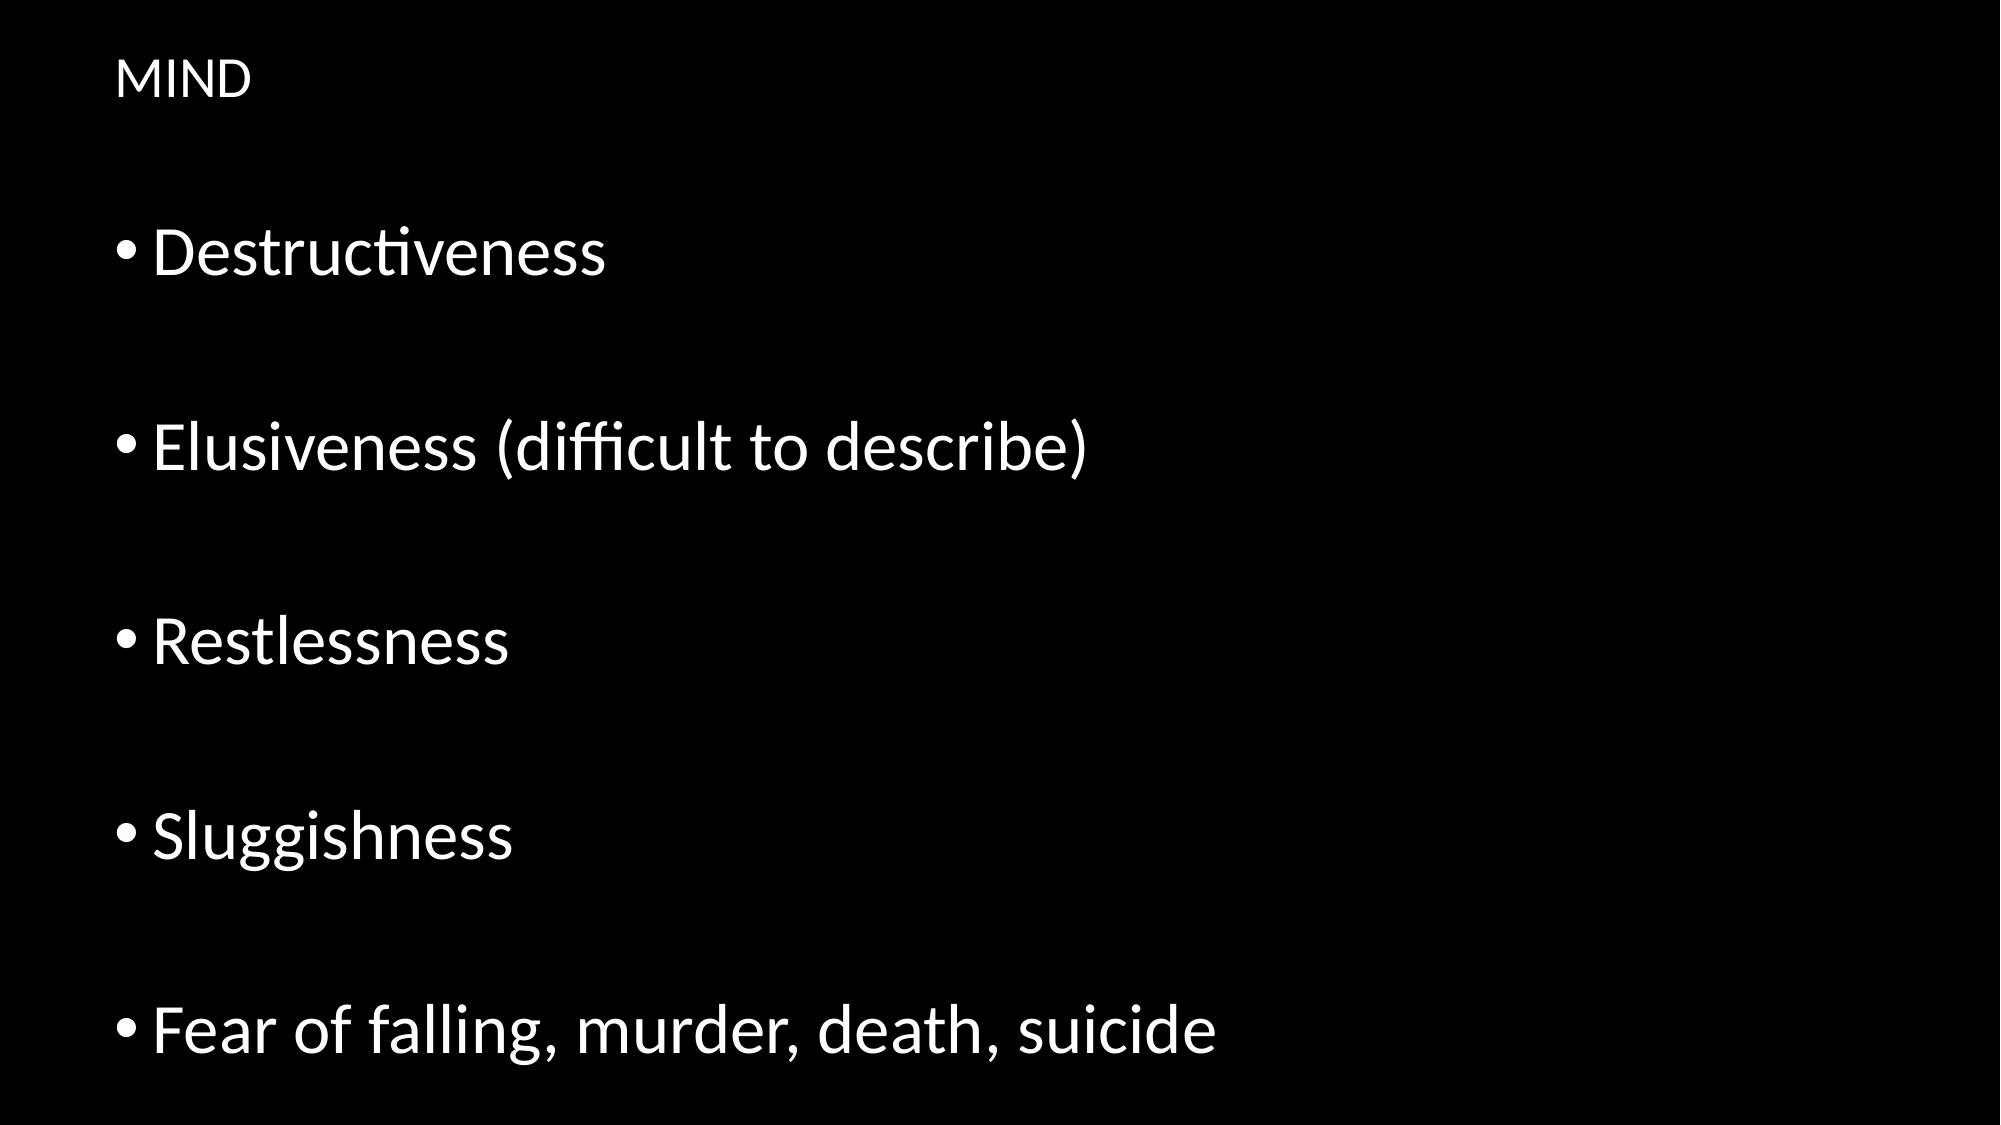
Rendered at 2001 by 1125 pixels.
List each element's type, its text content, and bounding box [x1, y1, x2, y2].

list MIND Destructiveness Elusiveness (difficult to describe) Restlessness Sluggishness Fear of falling, murder, death, suicide [99, 39, 1825, 1094]
